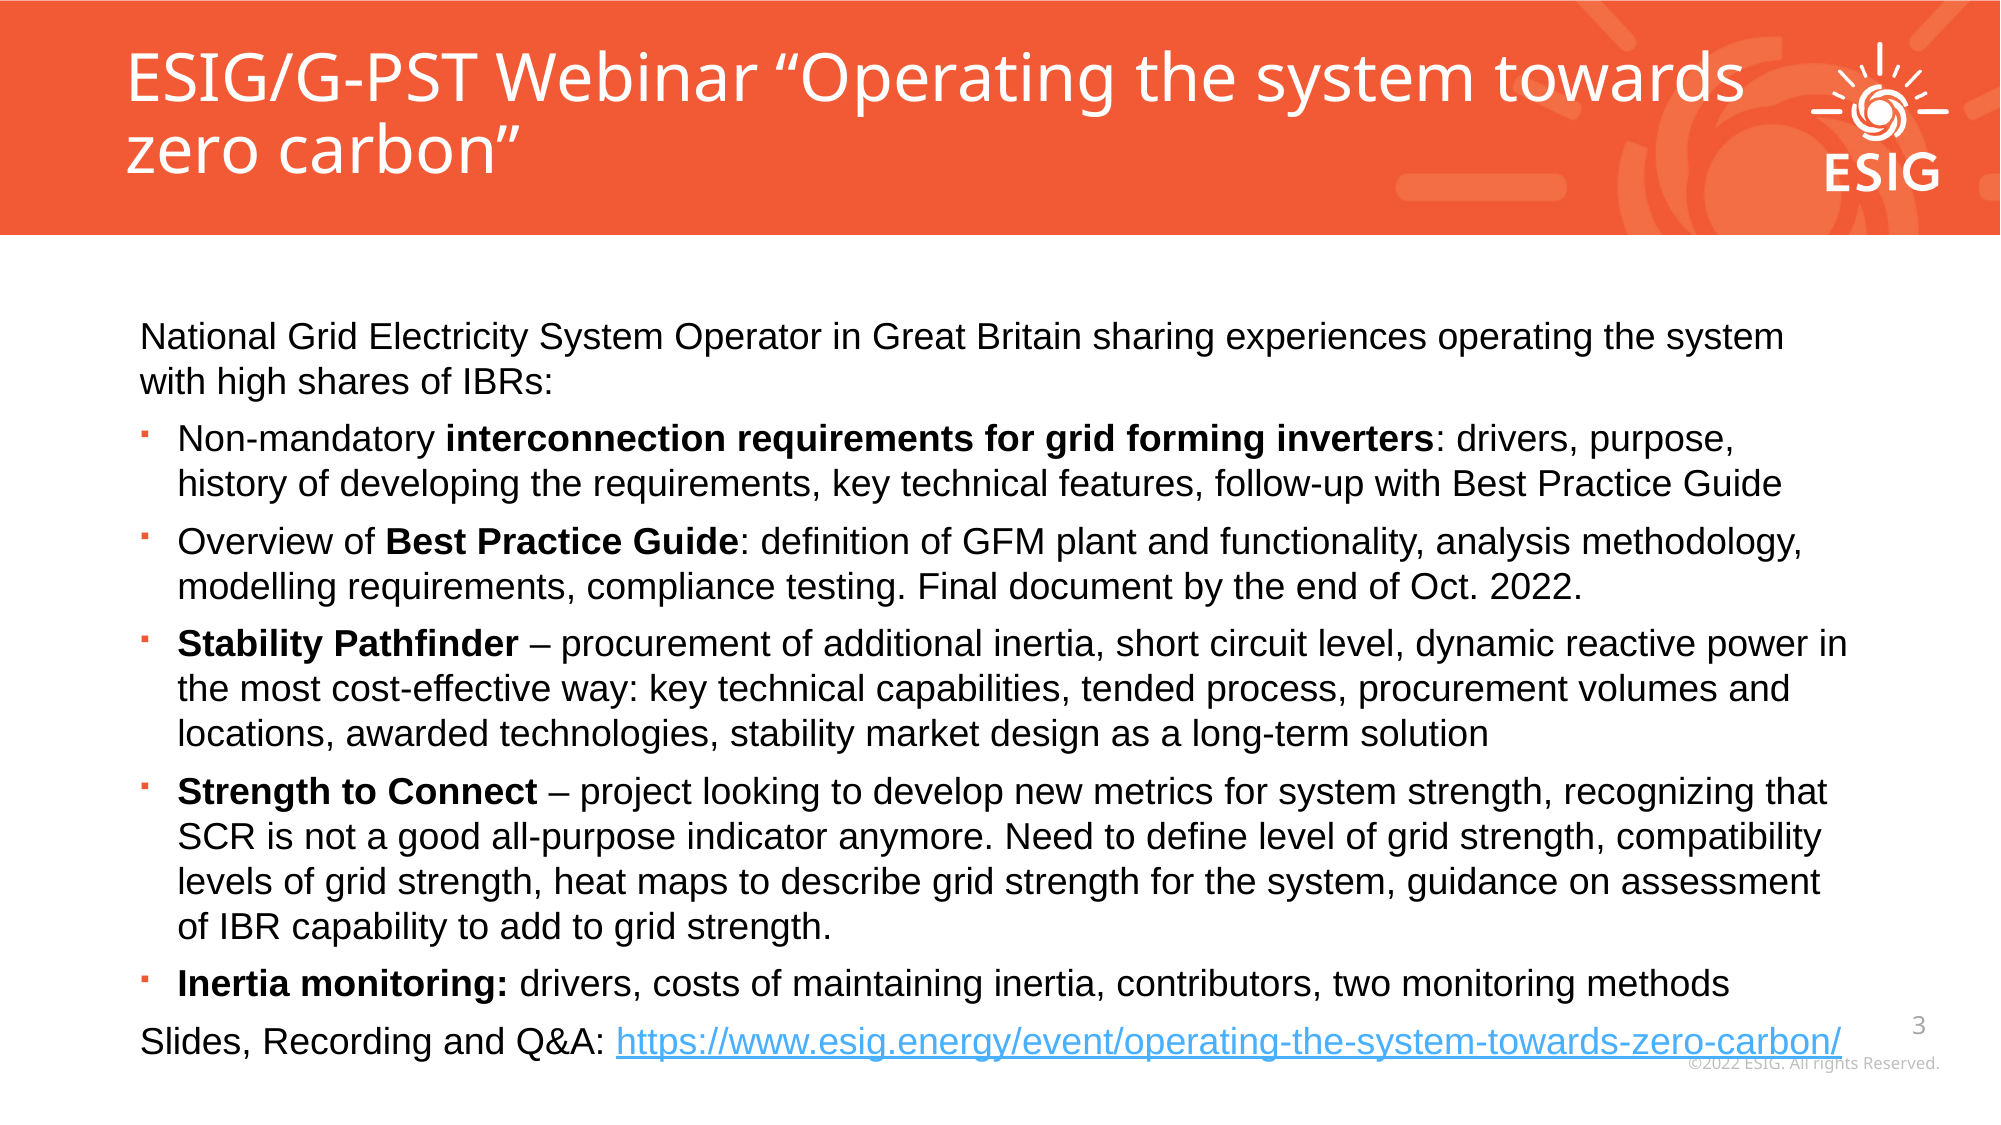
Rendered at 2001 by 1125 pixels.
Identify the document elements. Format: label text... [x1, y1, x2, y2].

list National Grid Electricity System Operator in Great Britain sharing experiences operating the system with high shares of IBRs: Non-mandatory interconnection requirements for grid forming inverters: drivers, purpose, history of developing the requirements, key technical features, follow-up with Best Practice Guide Overview of Best Practice Guide: definition of GFM plant and functionality, analysis methodology, modelling requirements, compliance testing. Final document by the end of Oct. 2022. Stability Pathfinder – procurement of additional inertia, short circuit level, dynamic reactive power in the most cost-effective way: key technical capabilities, tended process, procurement volumes and locations, awarded technologies, stability market design as a long-term solution Strength to Connect – project looking to develop new metrics for system strength, recognizing that SCR is not a good all-purpose indicator anymore. Need to define level of grid strength, compatibility levels of grid strength, heat maps to describe grid strength for the system, guidance on assessment of IBR capability to add to grid strength. Inertia monitoring: drivers, costs of maintaining inertia, contributors, two monitoring methods Slides, Recording and Q&A: https://www.esig.energy/event/operating-the-system-towards-zero-carbon/ [125, 304, 1869, 1032]
picture [0, 0, 2000, 235]
title ESIG/G-PST Webinar “Operating the system towards zero carbon” [125, 0, 1769, 233]
